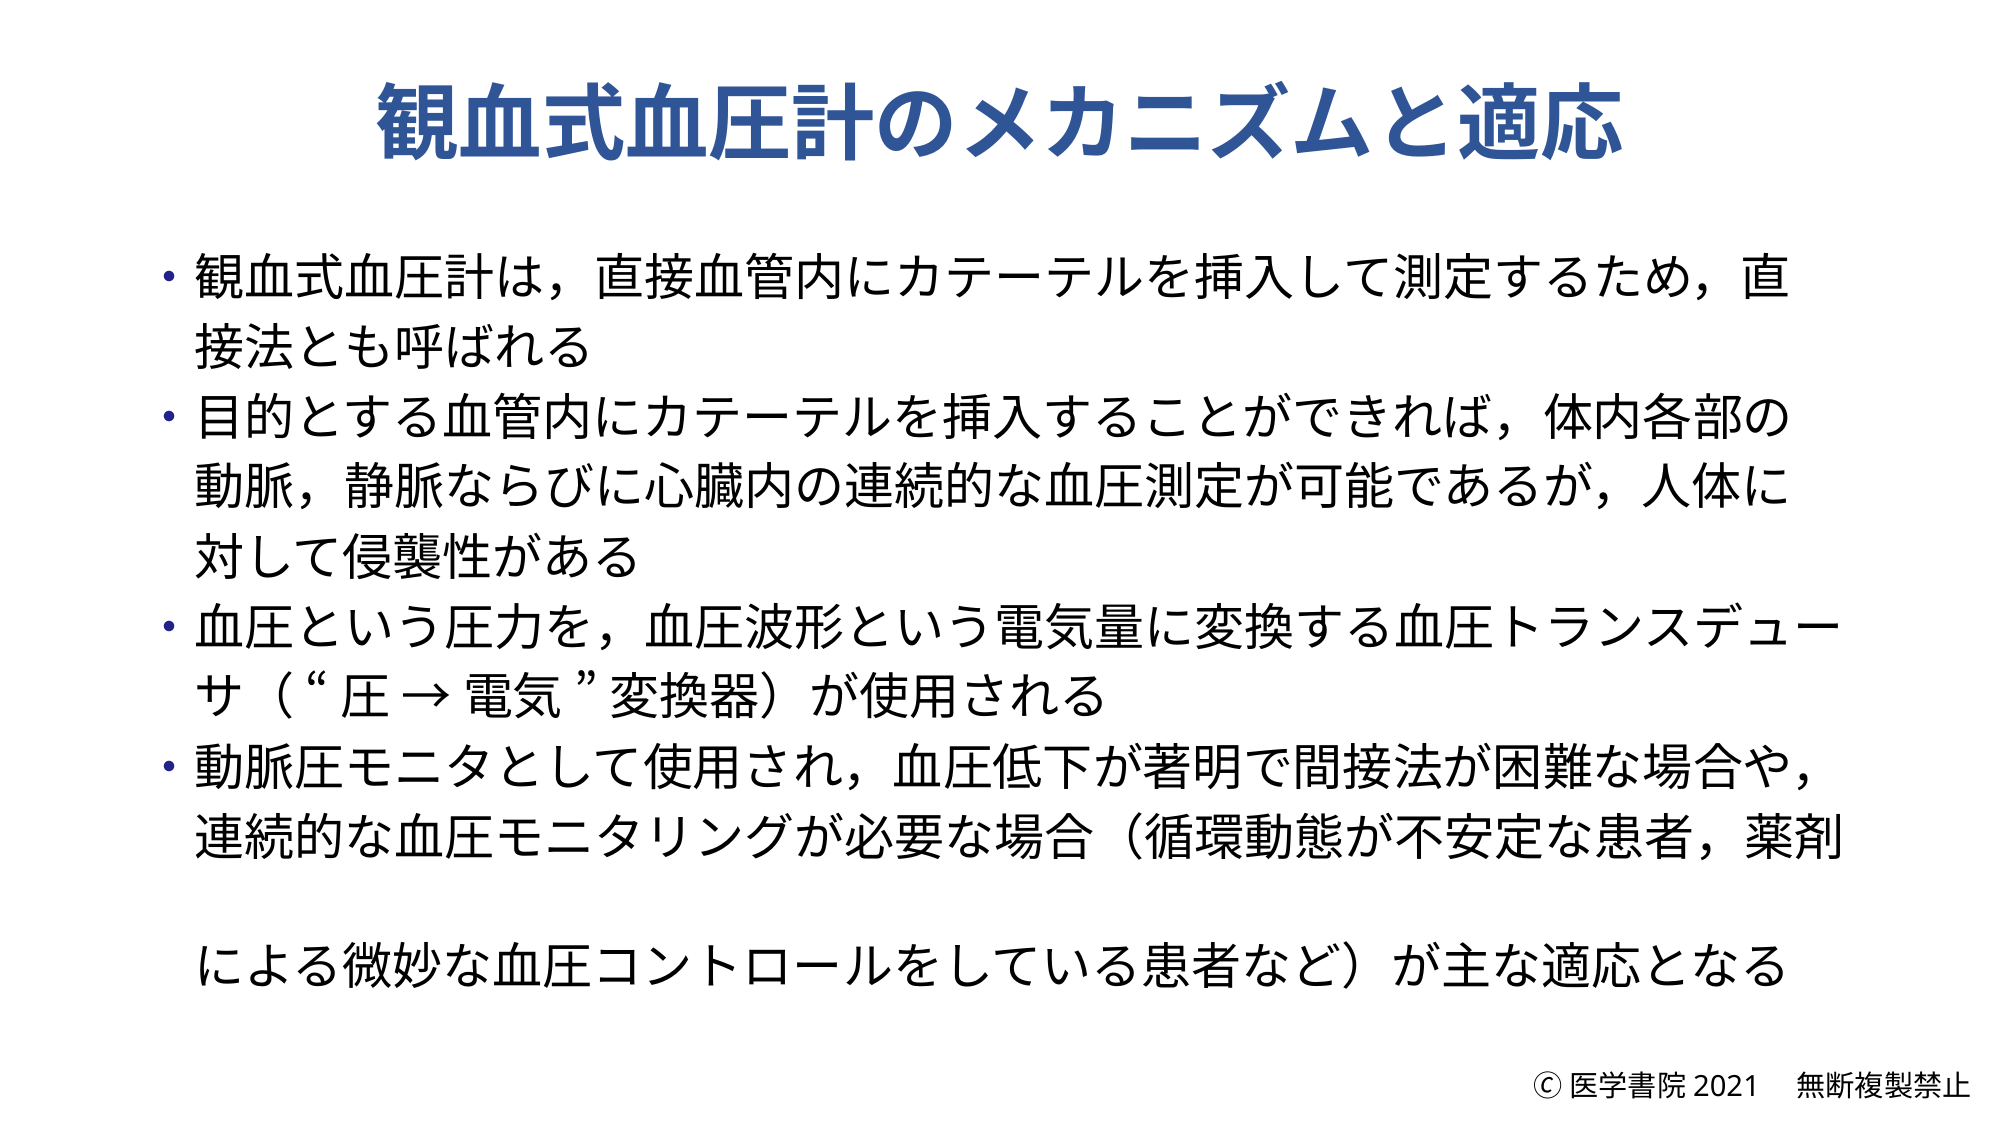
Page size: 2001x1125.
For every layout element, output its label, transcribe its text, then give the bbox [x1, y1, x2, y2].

text_box 🄫医学書院2021 無断複製禁止 [1169, 1059, 1987, 1110]
title 観血式血圧計のメカニズムと適応 [150, 58, 1850, 182]
list ・観血式血圧計は，直接血管内にカテーテルを挿入して測定するため，直 接法とも呼ばれる ・目的とする血管内にカテーテルを挿入することができれば，体内各部の 動脈，静脈ならびに心臓内の連続的な血圧測定が可能であるが，人体に 対して侵襲性がある ・血圧という圧力を，血圧波形という電気量に変換する血圧トランスデュー サ（ “ 圧 → 電気 ” 変換器）が使用される ・動脈圧モニタとして使用され，血圧低下が著明で間接法が困難な場合や， 連続的な血圧モニタリングが必要な場合（循環動態が不安定な患者，薬剤 による微妙な血圧コントロールをしている患者など）が主な適応となる [129, 237, 1871, 992]
